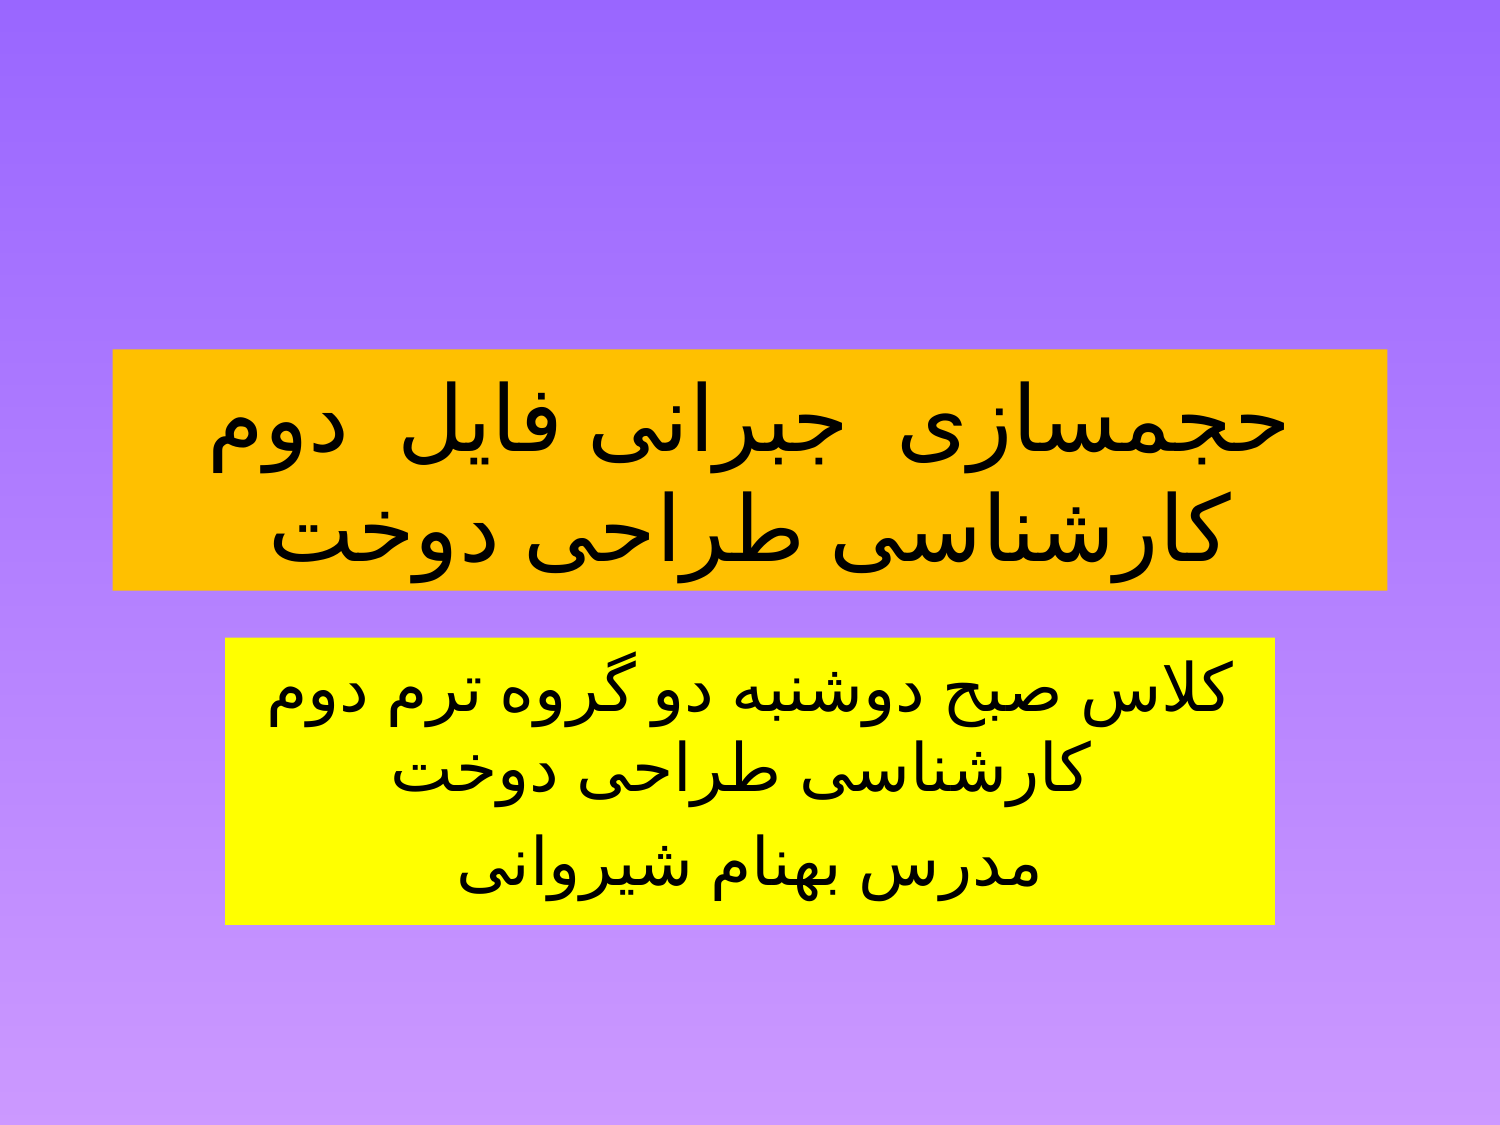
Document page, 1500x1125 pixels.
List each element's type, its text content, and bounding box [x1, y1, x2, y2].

subtitle کلاس صبح دوشنبه دو گروه ترم دوم کارشناسی طراحی دوخت مدرس بهنام شیروانی [225, 637, 1275, 925]
title حجمسازی جبرانی فایل دوم کارشناسی طراحی دوخت [112, 349, 1388, 591]
